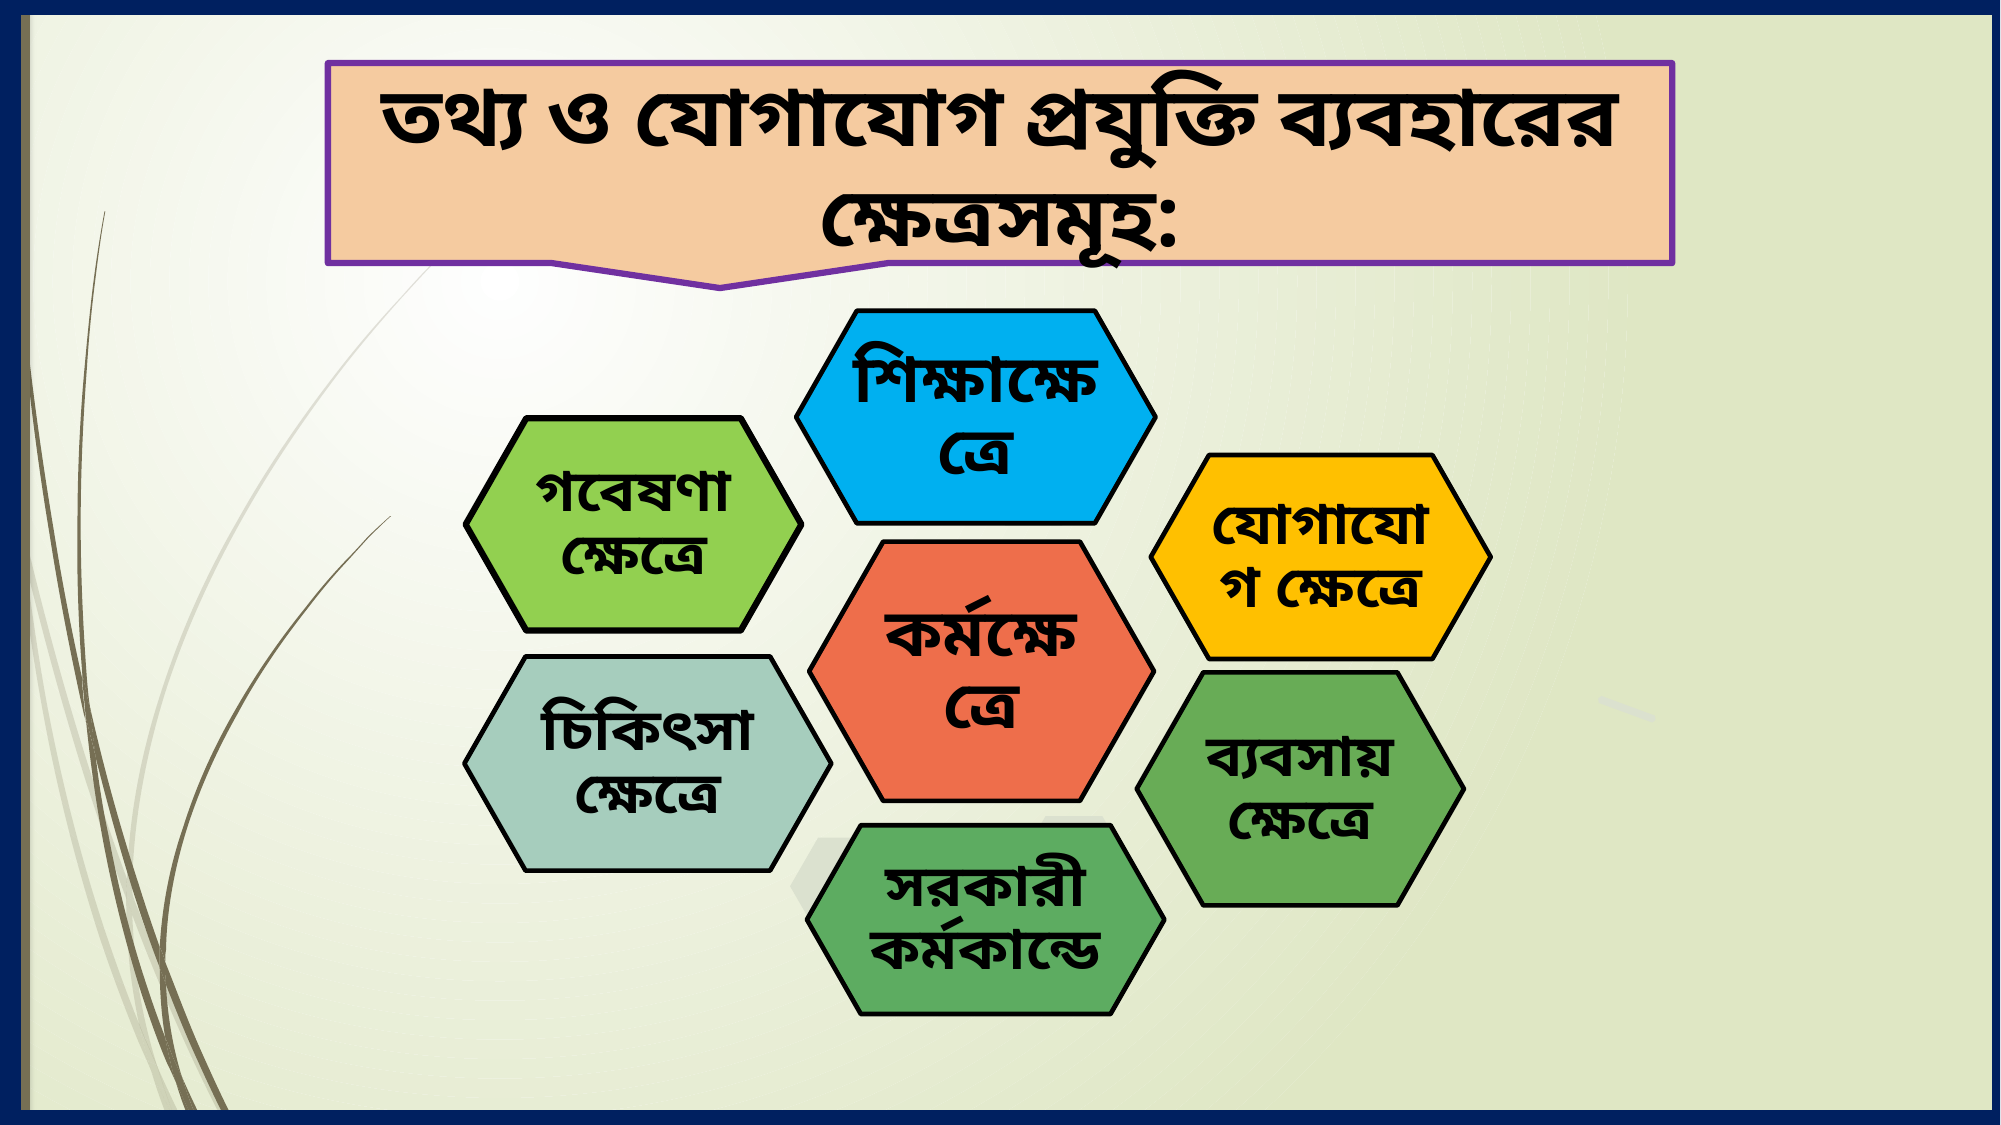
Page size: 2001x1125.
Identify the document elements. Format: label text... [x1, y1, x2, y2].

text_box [210, 310, 1655, 1042]
text_box তথ্য ও যোগাযোগ প্রযুক্তি ব্যবহারের ক্ষেত্রসমূহ: [326, 61, 1674, 290]
